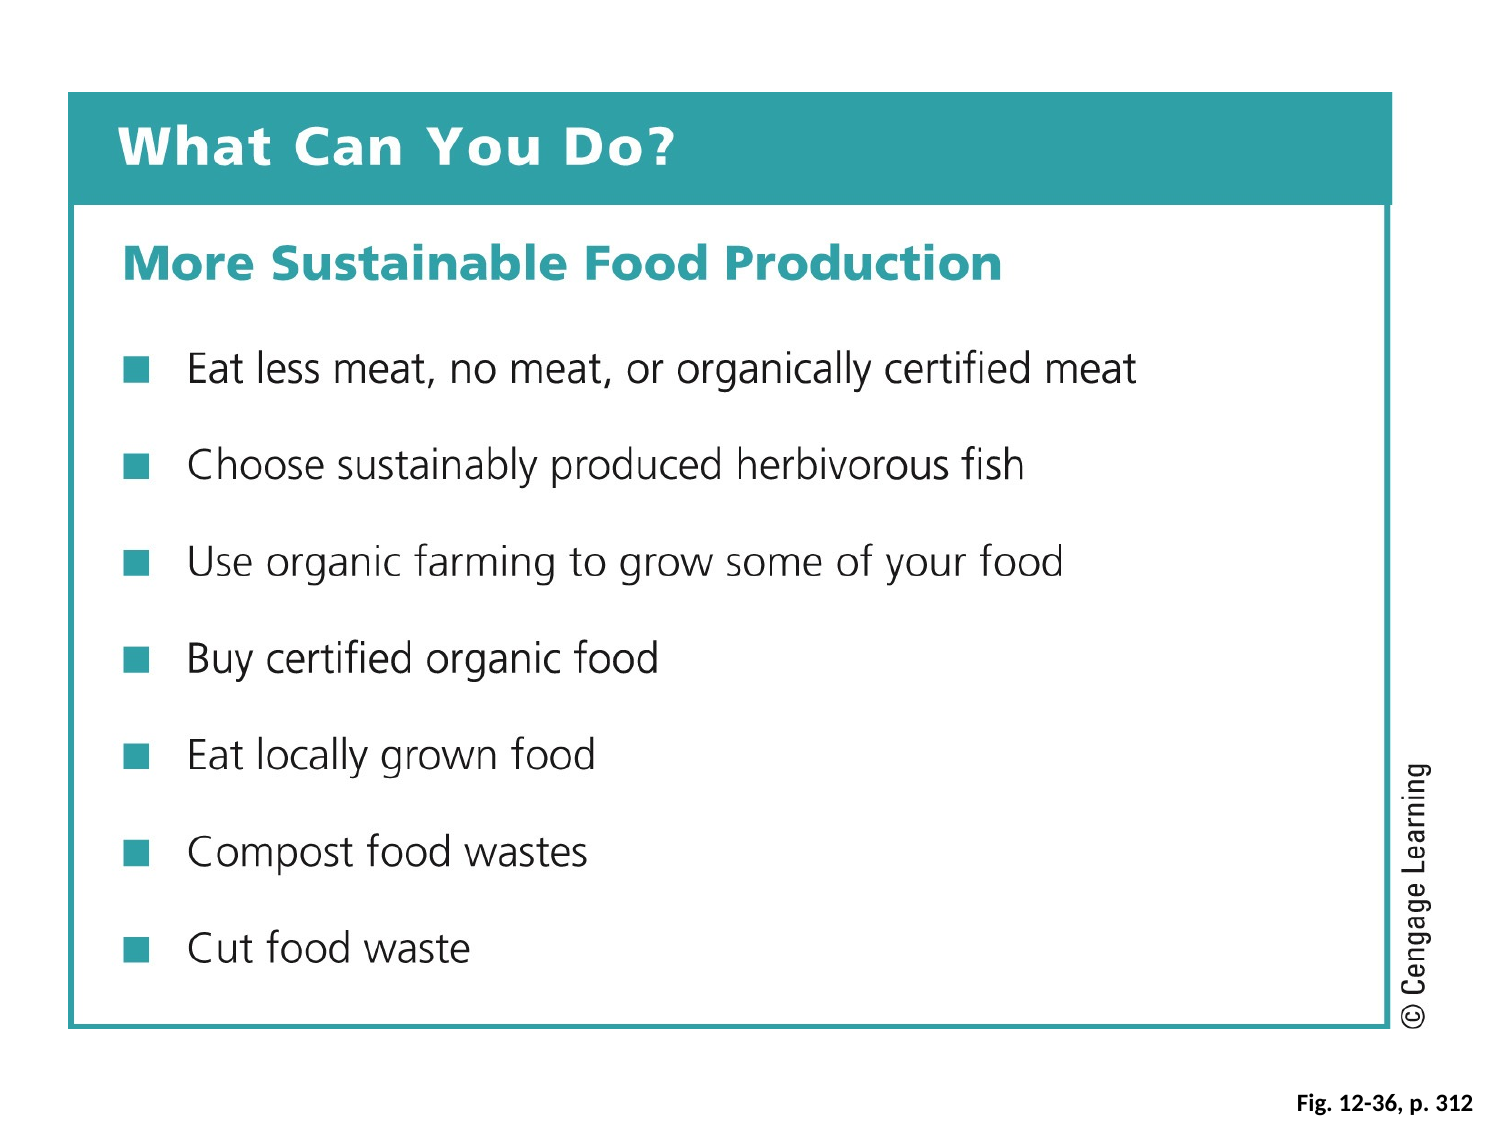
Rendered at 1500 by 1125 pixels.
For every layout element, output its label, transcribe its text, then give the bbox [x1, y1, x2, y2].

picture [67, 92, 1432, 1030]
text_box Fig. 12-36, p. 312 [1283, 1080, 1488, 1124]
